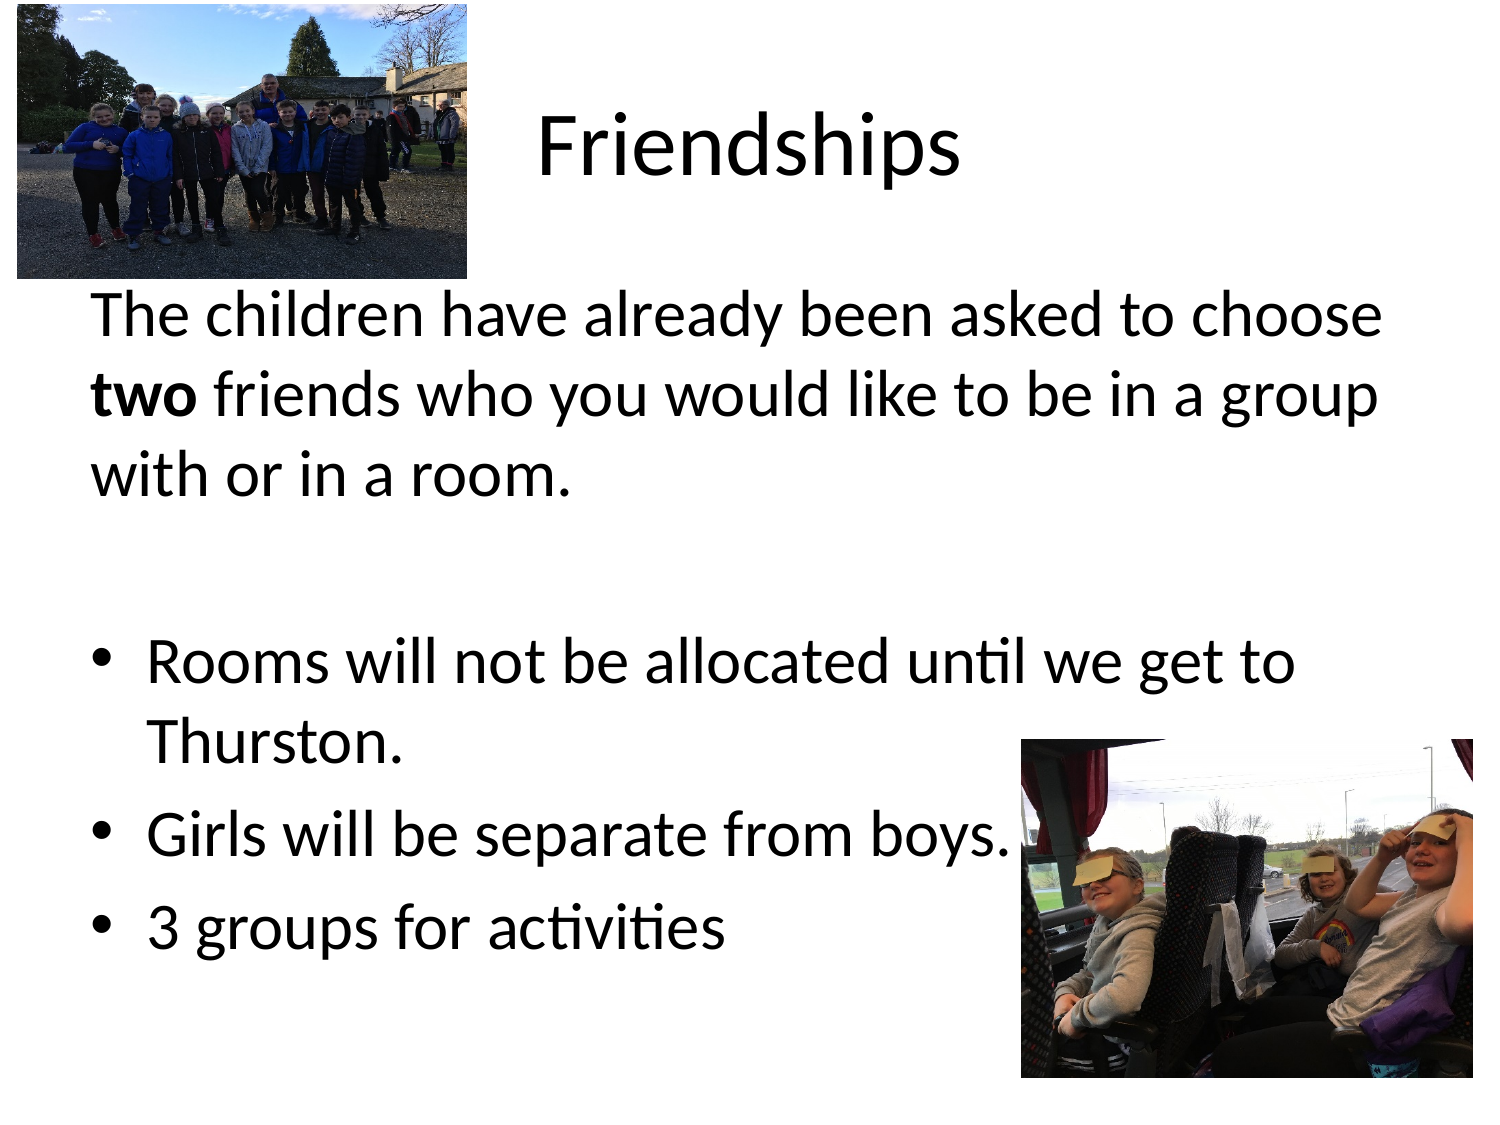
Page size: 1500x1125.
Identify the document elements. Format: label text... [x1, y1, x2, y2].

list The children have already been asked to choose two friends who you would like to be in a group with or in a room. Rooms will not be allocated until we get to Thurston. Girls will be separate from boys. 3 groups for activities [75, 262, 1425, 1005]
title Friendships [472, 45, 1425, 233]
picture [17, 4, 467, 280]
picture [1021, 739, 1473, 1078]
